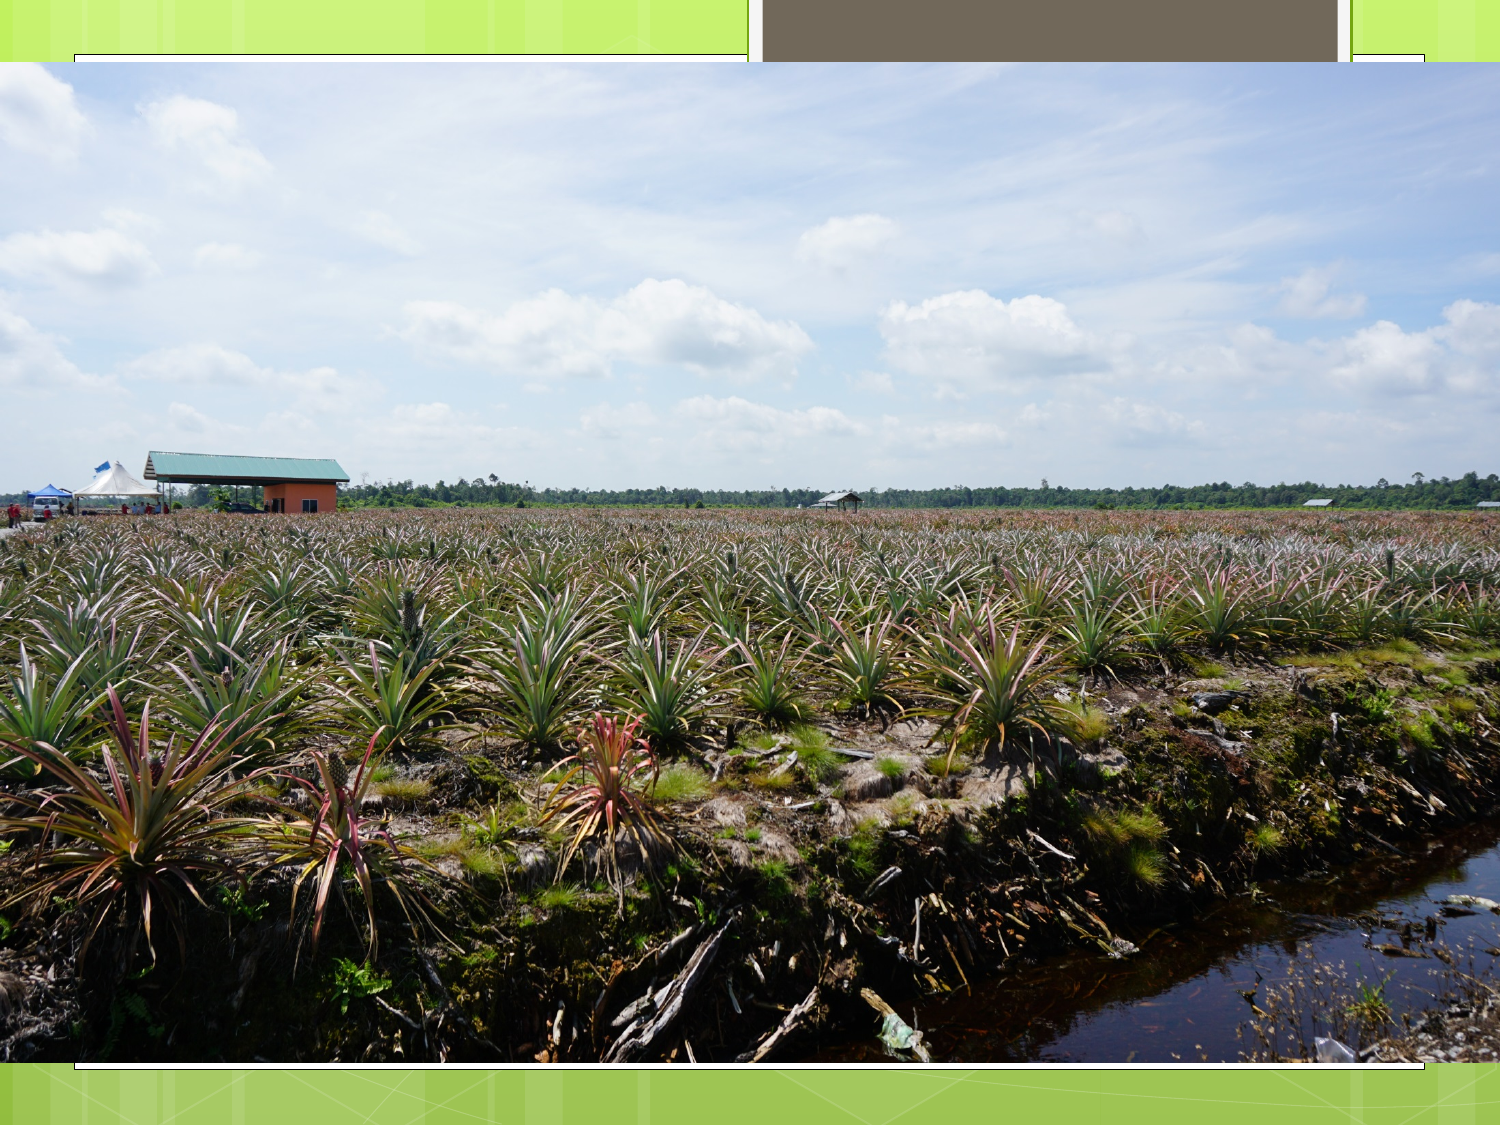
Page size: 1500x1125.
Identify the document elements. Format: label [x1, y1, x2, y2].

picture [0, 62, 1500, 1063]
